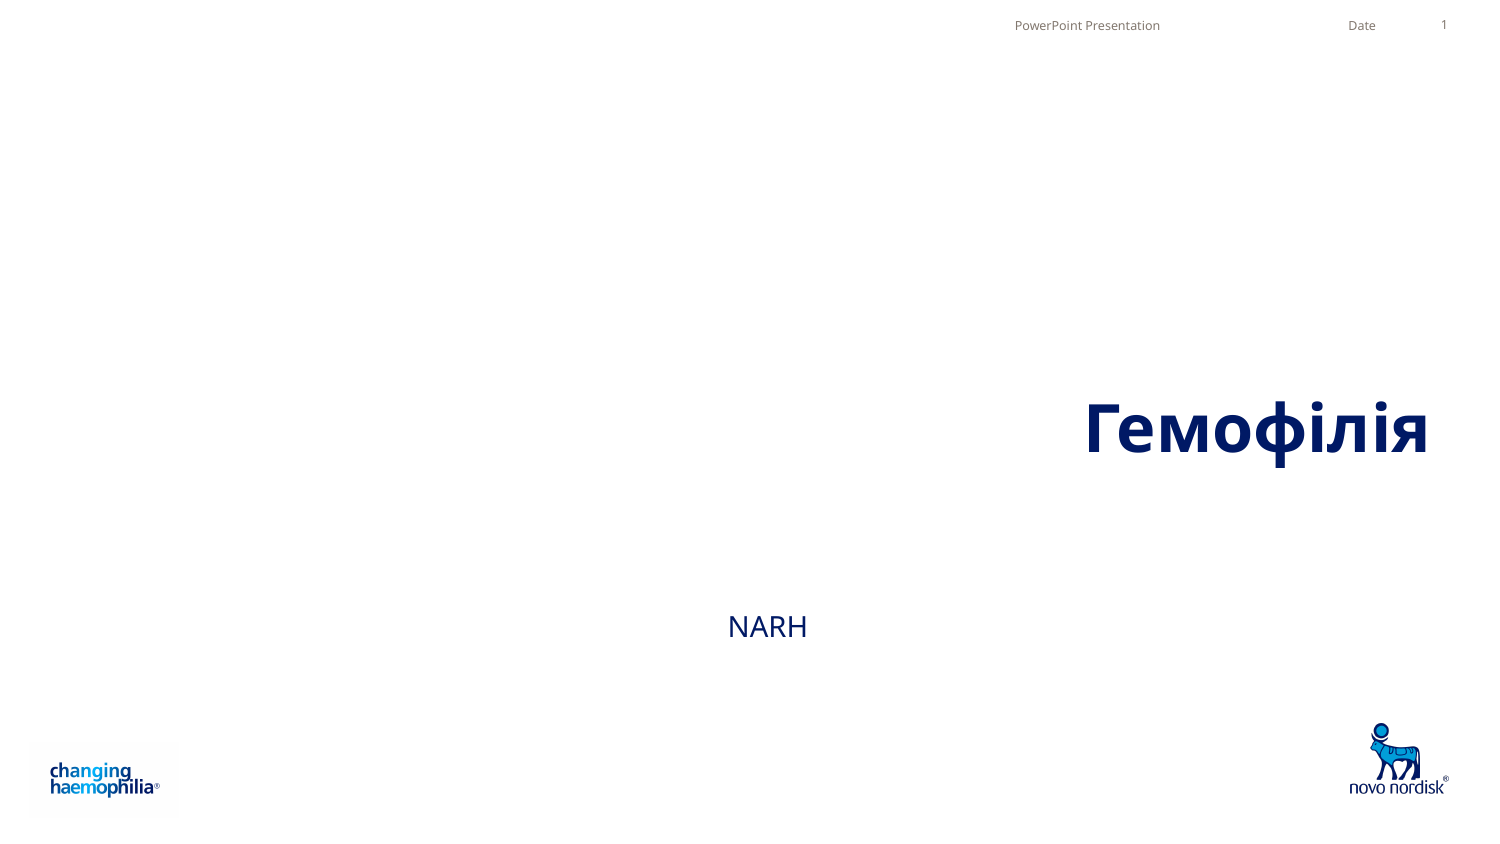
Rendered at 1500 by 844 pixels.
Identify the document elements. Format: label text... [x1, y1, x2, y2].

slide_number Date [1178, 17, 1377, 34]
footer PowerPoint Presentation [684, 17, 1161, 34]
subtitle NARH [105, 608, 1430, 721]
picture [29, 742, 179, 818]
picture [1350, 723, 1449, 794]
title Гемофілія [866, 215, 1448, 467]
slide_number 1 [1396, 17, 1448, 34]
